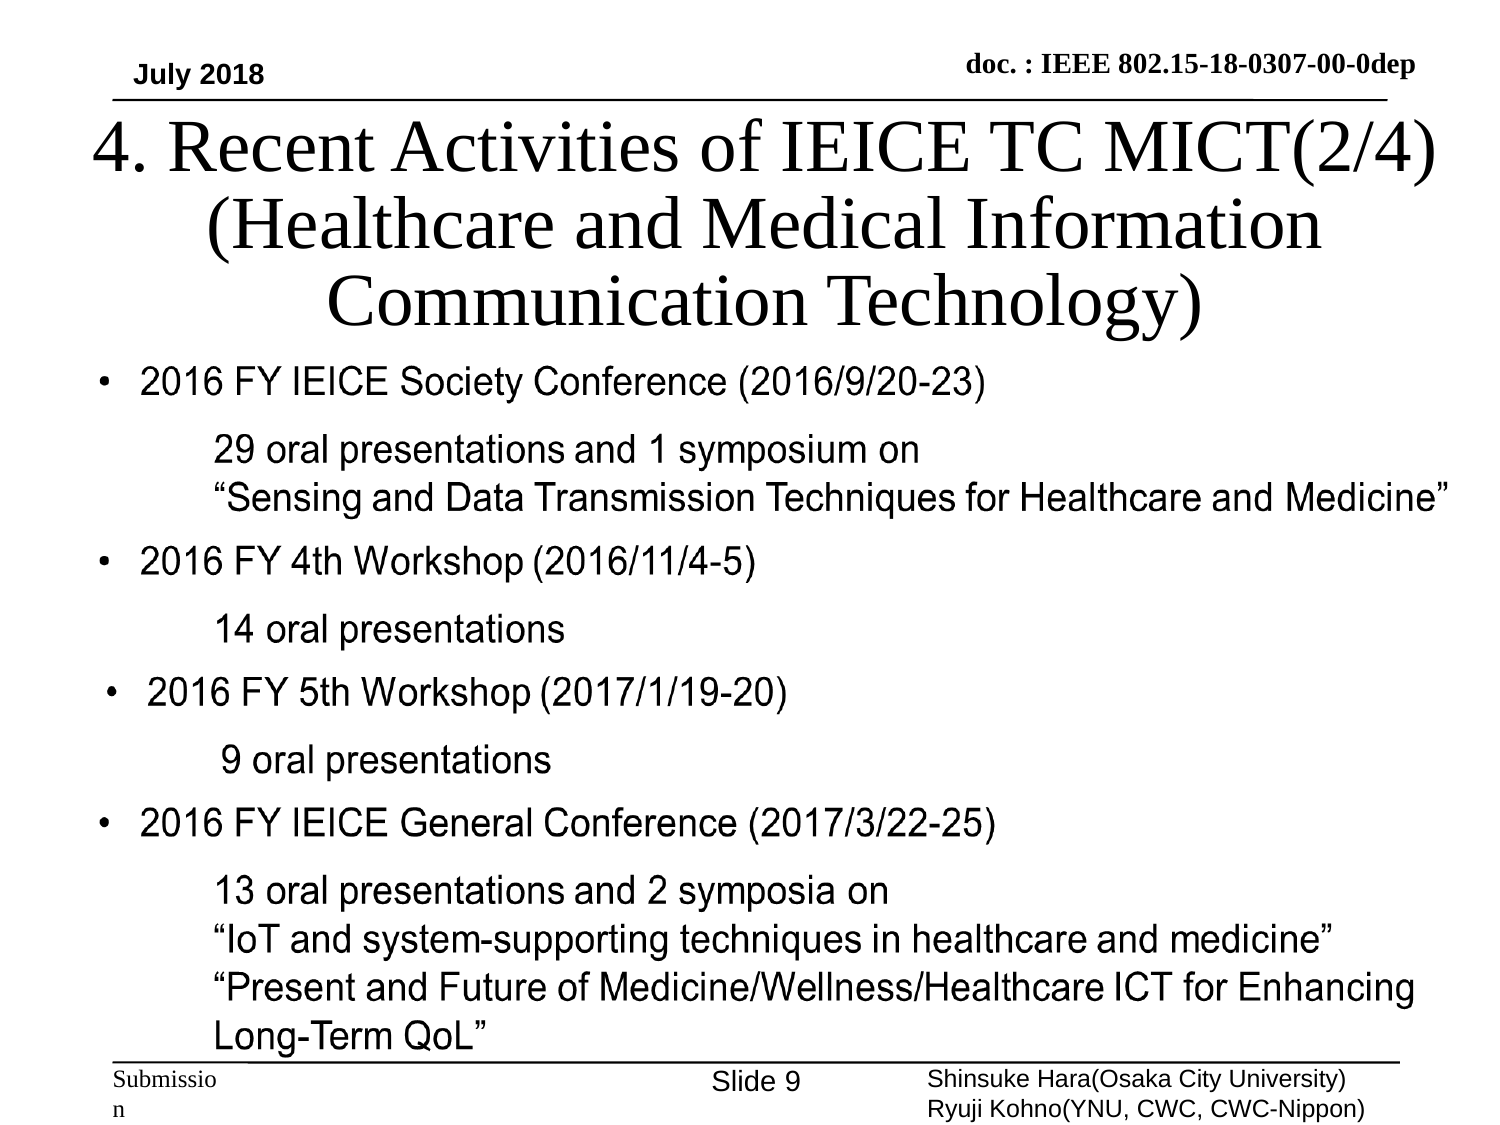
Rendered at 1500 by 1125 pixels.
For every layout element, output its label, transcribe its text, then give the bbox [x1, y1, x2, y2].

picture [76, 342, 1472, 1083]
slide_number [132, 54, 396, 91]
footer Shinsuke Hara(Osaka City University) Ryuji Kohno(YNU, CWC, CWC-Nippon) [926, 1090, 1448, 1124]
text_box 4. Recent Activities of IEICE TC MICT(2/4) (Healthcare and Medical Information Communication Technology) [53, 101, 1478, 256]
